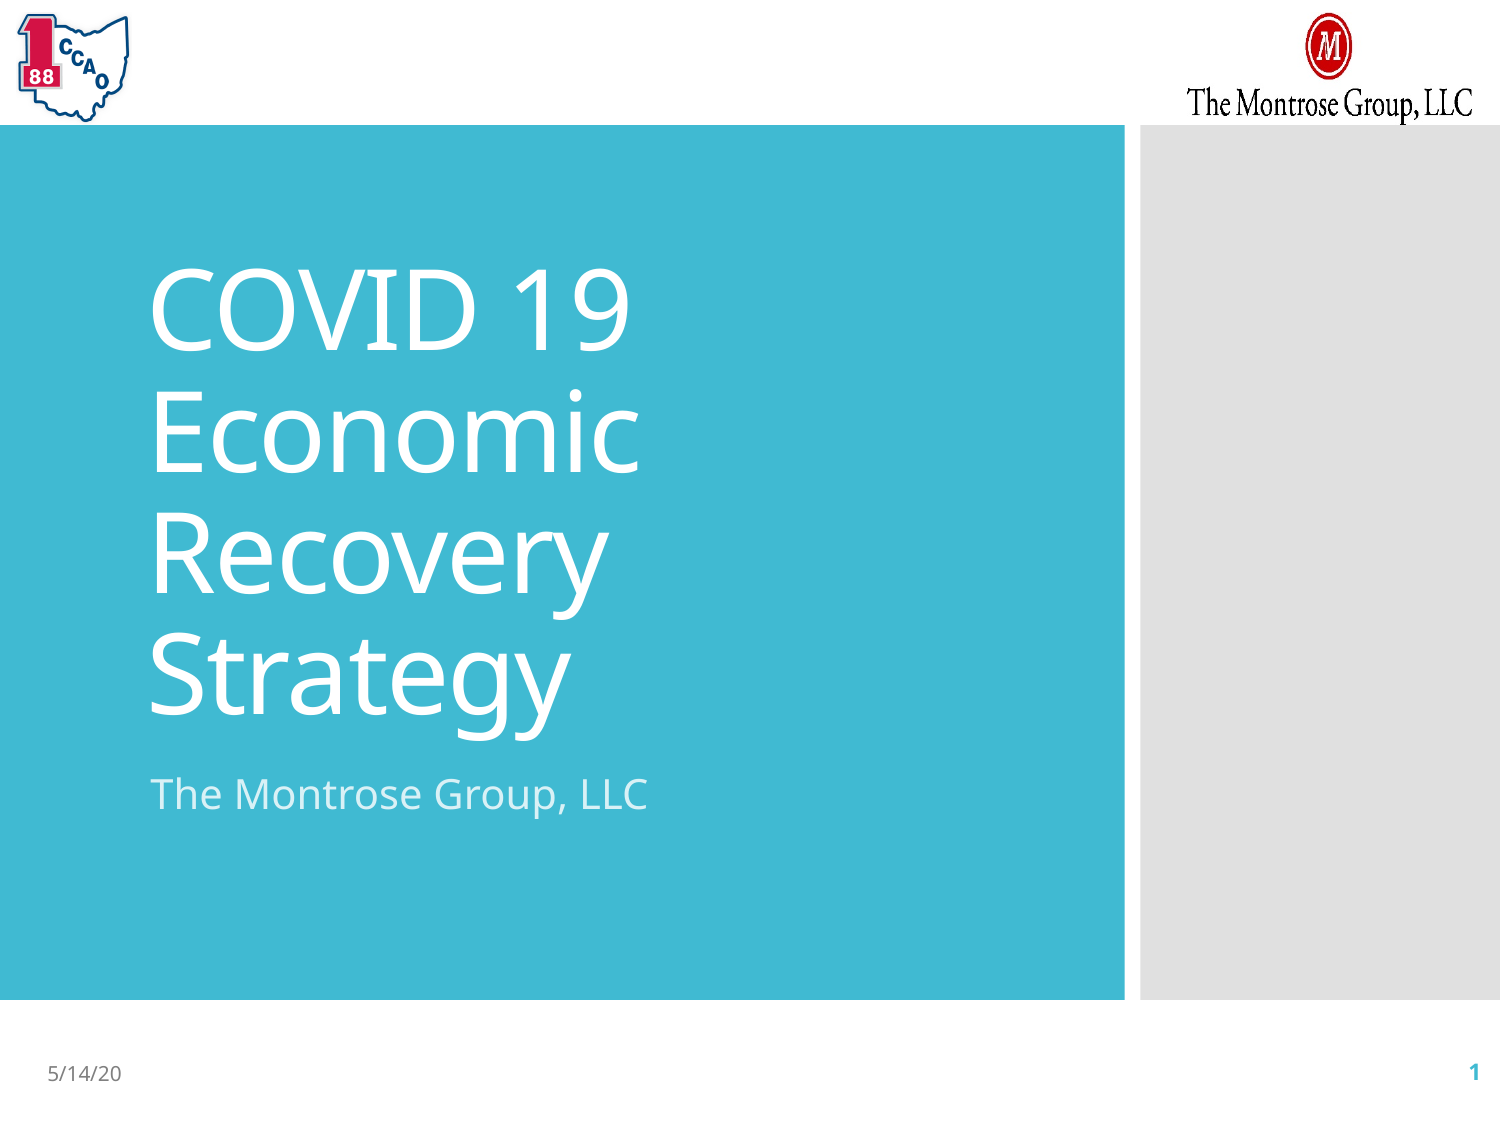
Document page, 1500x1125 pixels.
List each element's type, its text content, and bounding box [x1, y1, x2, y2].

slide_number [32, 1042, 370, 1103]
slide_number 1 [1308, 1042, 1497, 1103]
picture [16, 12, 132, 126]
subtitle The Montrose Group, LLC [135, 766, 1036, 917]
title COVID 19 Economic Recovery Strategy [131, 213, 1032, 747]
picture [1187, 12, 1473, 126]
